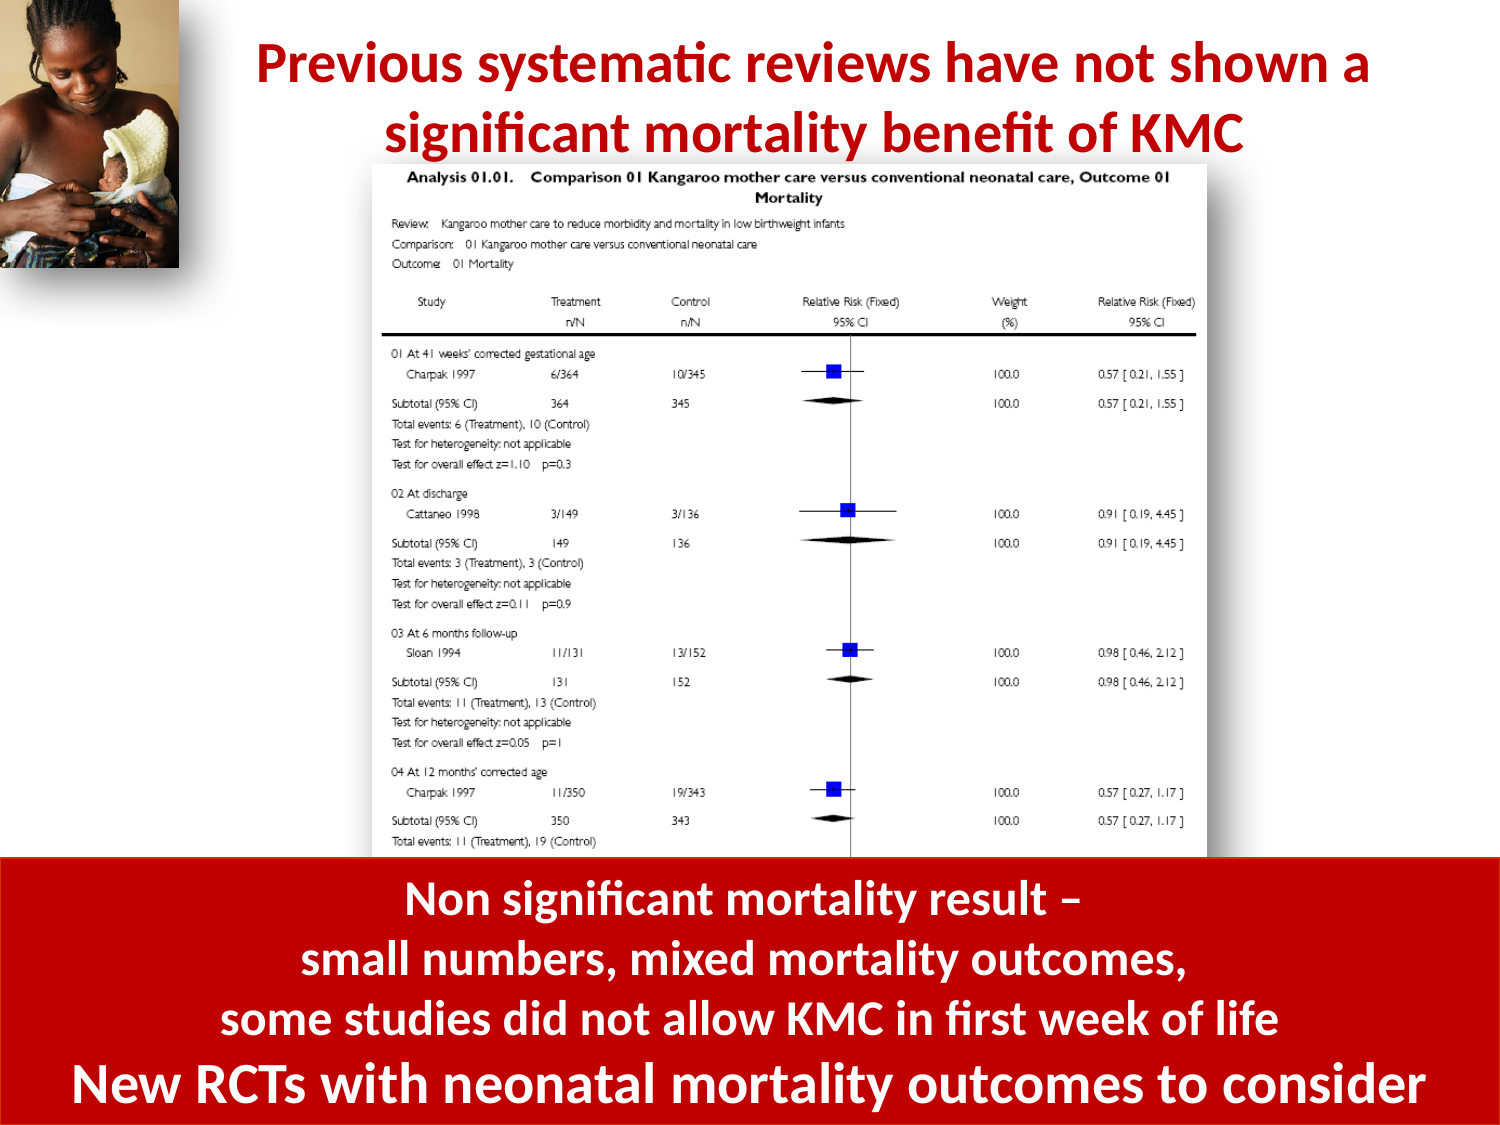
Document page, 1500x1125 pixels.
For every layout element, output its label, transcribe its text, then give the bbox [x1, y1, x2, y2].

text_box Non significant mortality result – small numbers, mixed mortality outcomes, some studies did not allow KMC in first week of life New RCTs with neonatal mortality outcomes to consider [0, 857, 1500, 1125]
picture [371, 164, 1208, 955]
picture [0, 0, 179, 268]
text_box Previous systematic reviews have not shown a significant mortality benefit of KMC [182, 16, 1454, 172]
